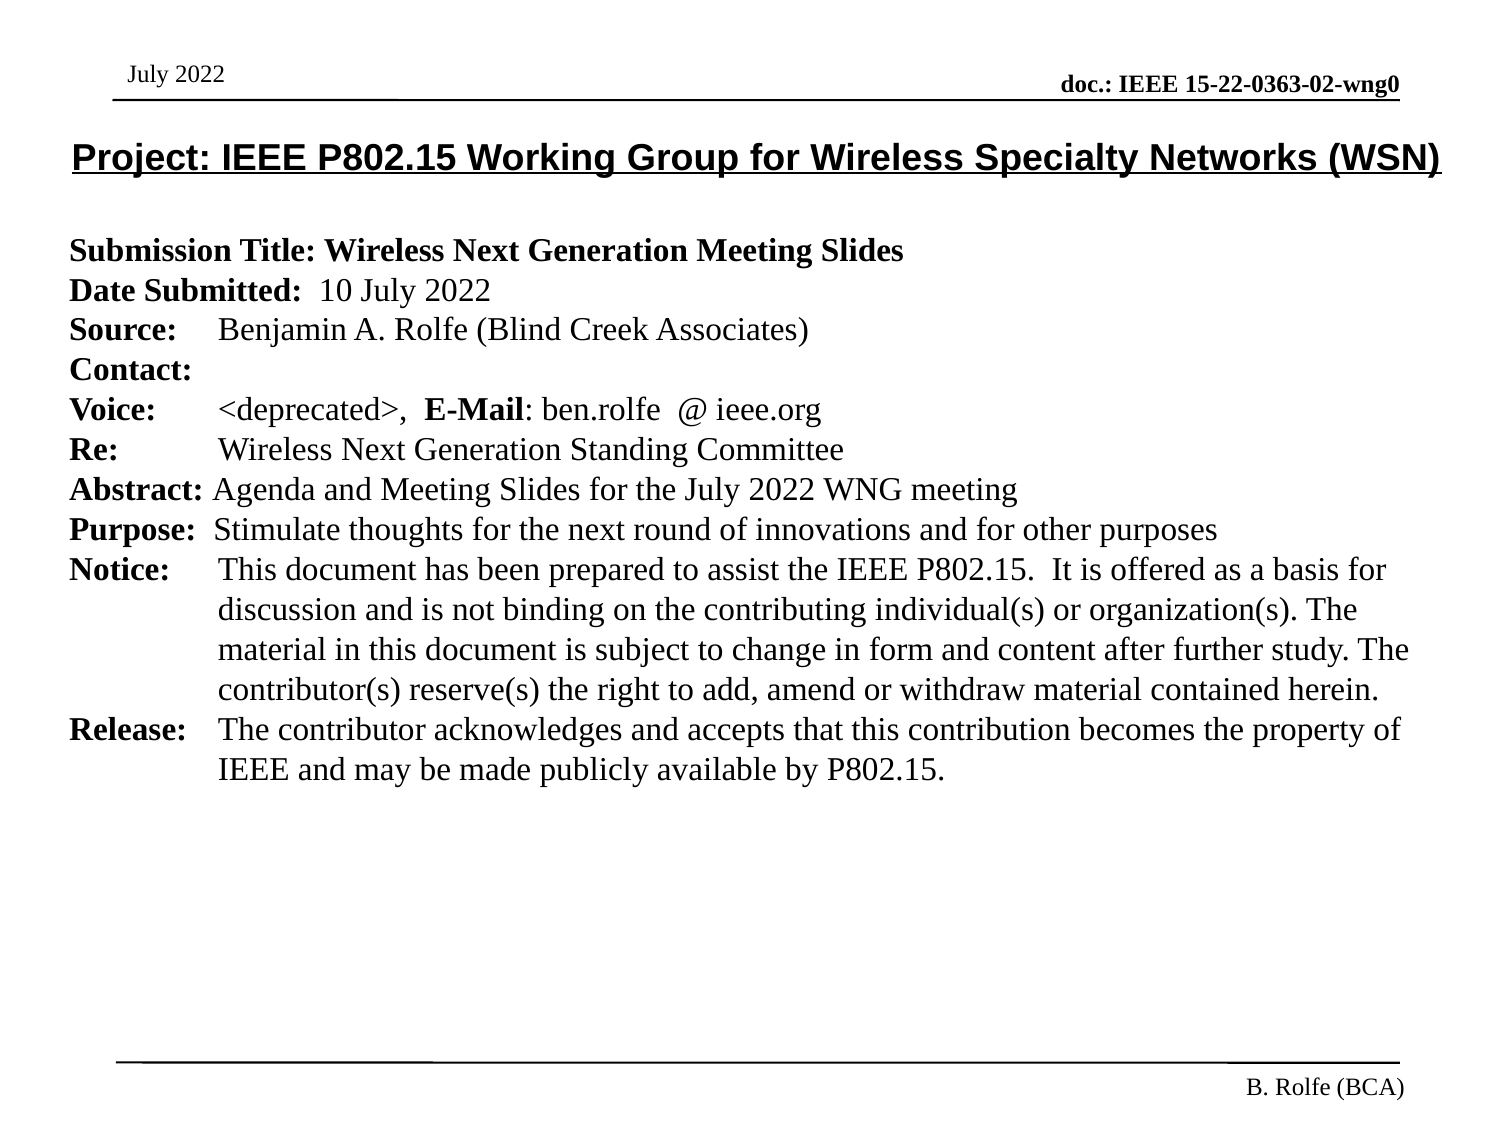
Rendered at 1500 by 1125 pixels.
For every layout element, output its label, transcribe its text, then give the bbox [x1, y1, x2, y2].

text_box Project: IEEE P802.15 Working Group for Wireless Specialty Networks (WSN) Submission Title: Wireless Next Generation Meeting Slides Date Submitted: 10 July 2022 Source: Benjamin A. Rolfe (Blind Creek Associates) Contact: Voice: <deprecated>, E-Mail: ben.rolfe @ ieee.org Re: Wireless Next Generation Standing Committee Abstract: Agenda and Meeting Slides for the July 2022 WNG meeting Purpose: Stimulate thoughts for the next round of innovations and for other purposes Notice: This document has been prepared to assist the IEEE P802.15. It is offered as a basis for discussion and is not binding on the contributing individual(s) or organization(s). The material in this document is subject to change in form and content after further study. The contributor(s) reserve(s) the right to add, amend or withdraw material contained herein. Release: The contributor acknowledges and accepts that this contribution becomes the property of IEEE and may be made publicly available by P802.15. [53, 125, 1459, 795]
